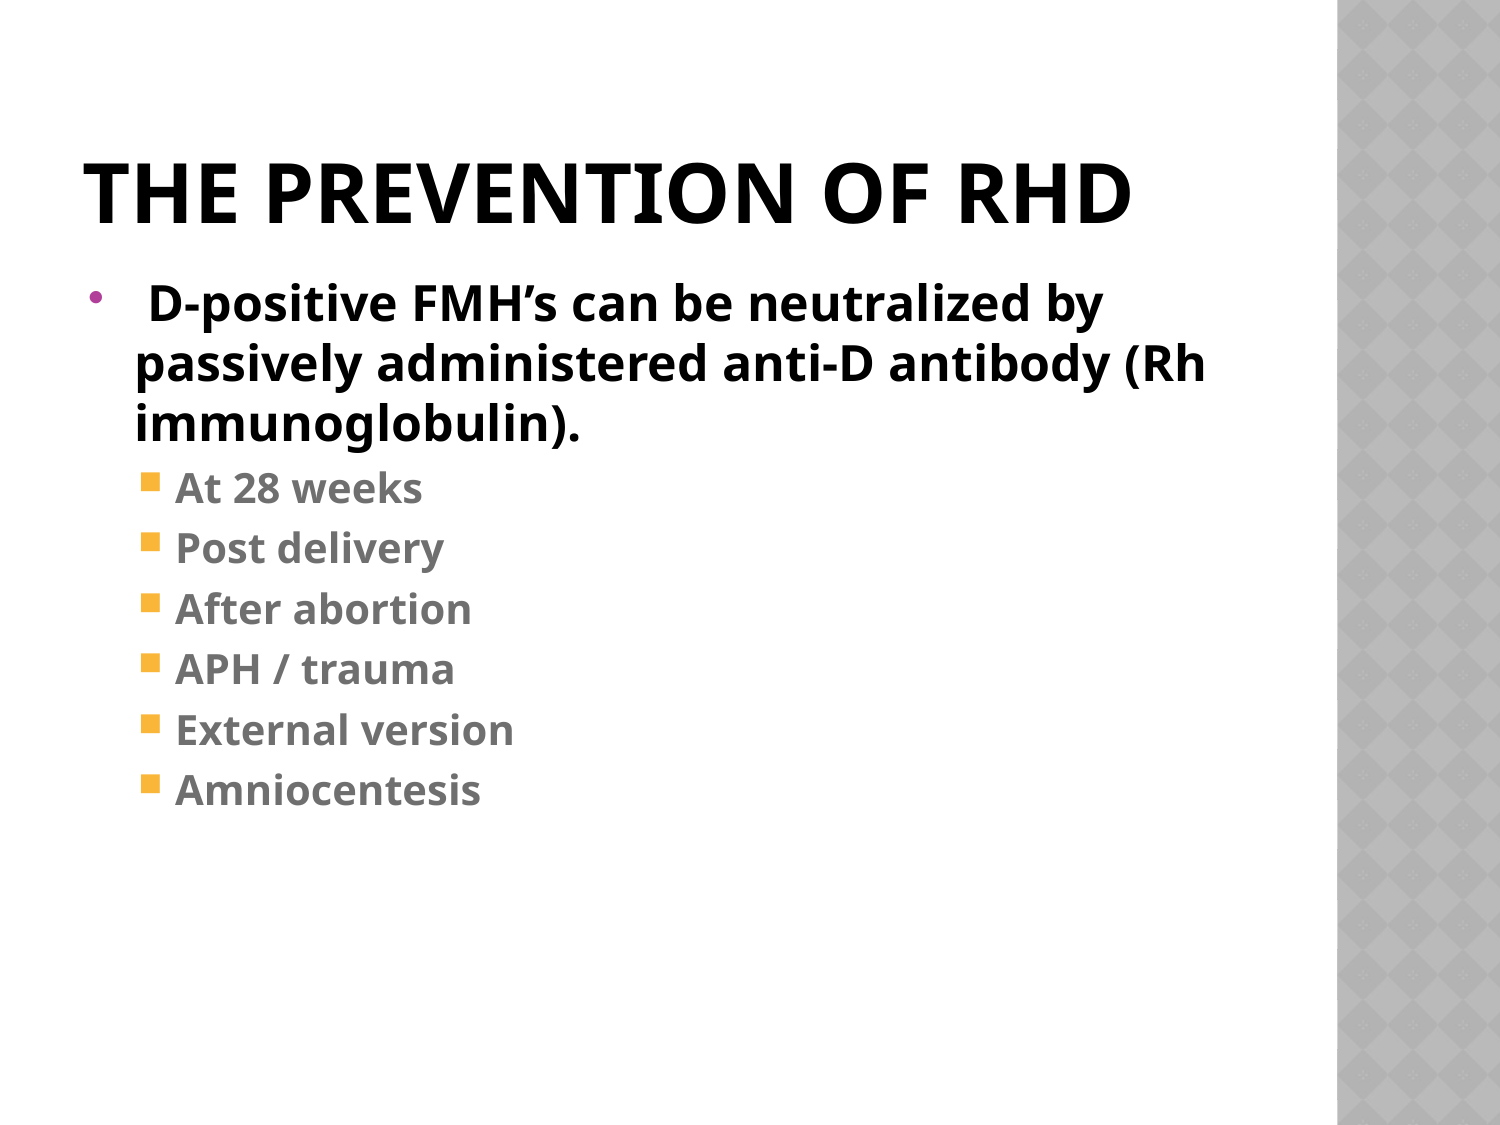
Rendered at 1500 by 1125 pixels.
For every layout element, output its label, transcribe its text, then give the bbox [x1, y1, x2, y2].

title The prevention of RHD [75, 52, 1263, 240]
list D-positive FMH’s can be neutralized by passively administered anti-D antibody (Rh immunoglobulin). At 28 weeks Post delivery After abortion APH / trauma External version Amniocentesis [75, 264, 1263, 1059]
